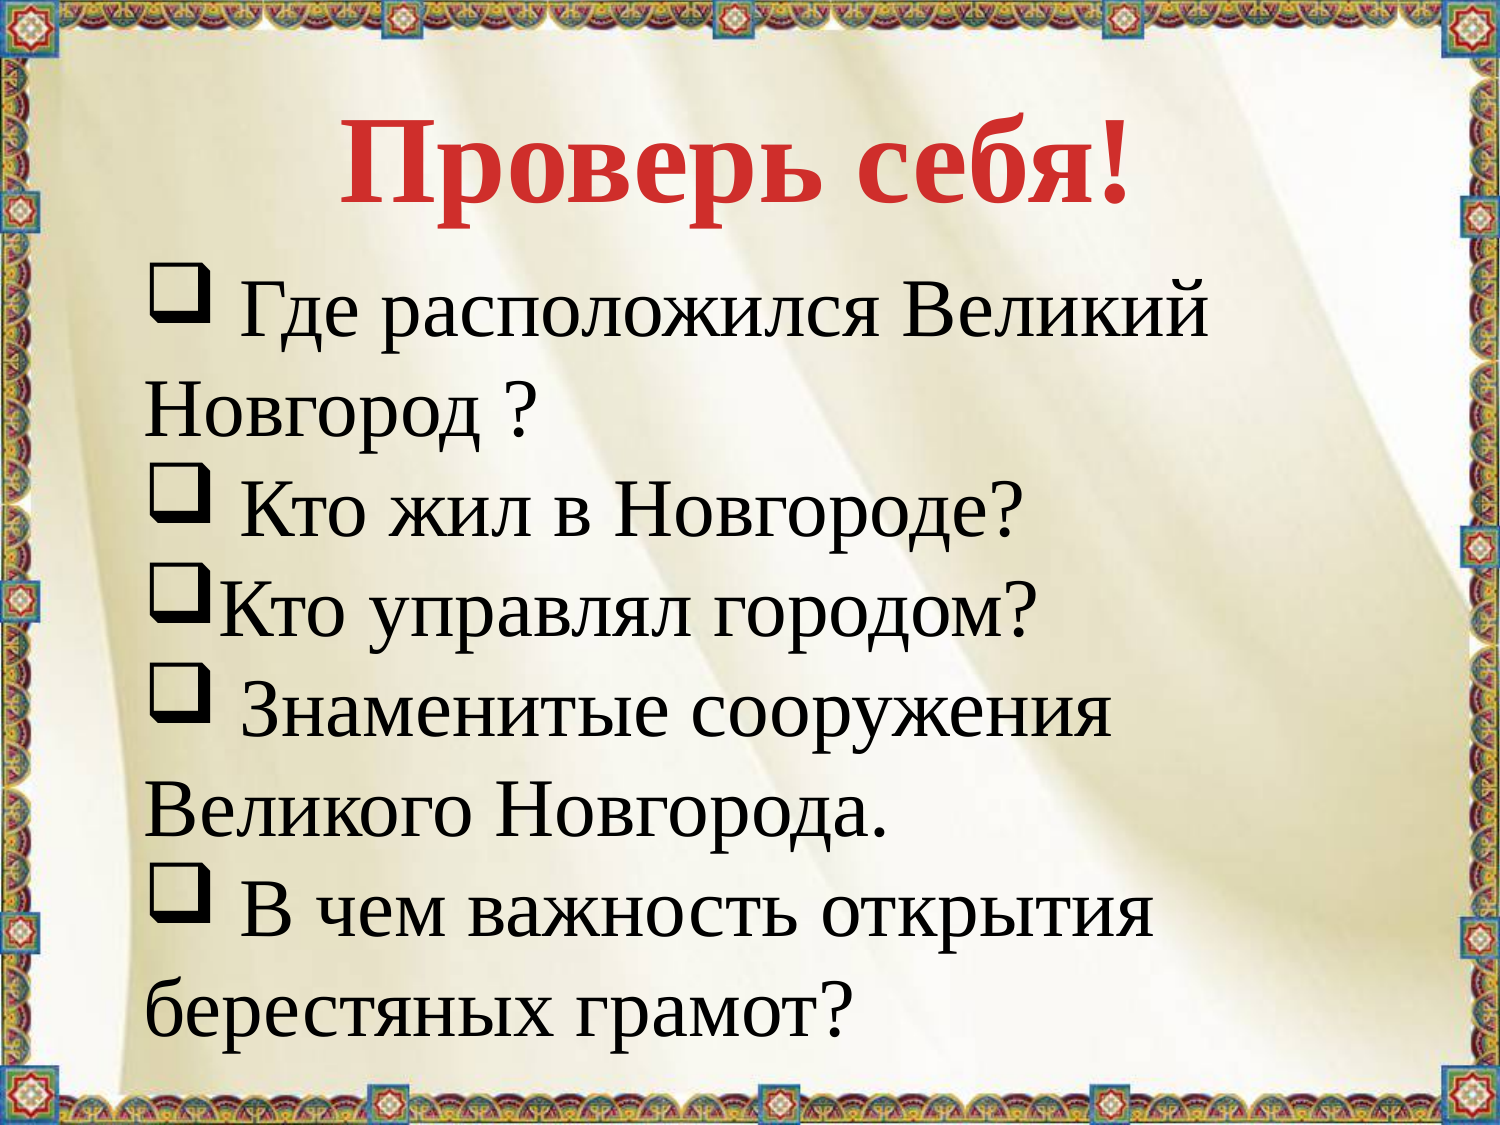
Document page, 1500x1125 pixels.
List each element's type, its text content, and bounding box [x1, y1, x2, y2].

picture [0, 0, 1500, 1125]
text_box Проверь себя! [269, 70, 1207, 235]
text_box Где расположился Великий Новгород ? Кто жил в Новгороде? Кто управлял городом? Знаменитые сооружения Великого Новгорода. В чем важность открытия берестяных грамот? [128, 246, 1500, 1061]
